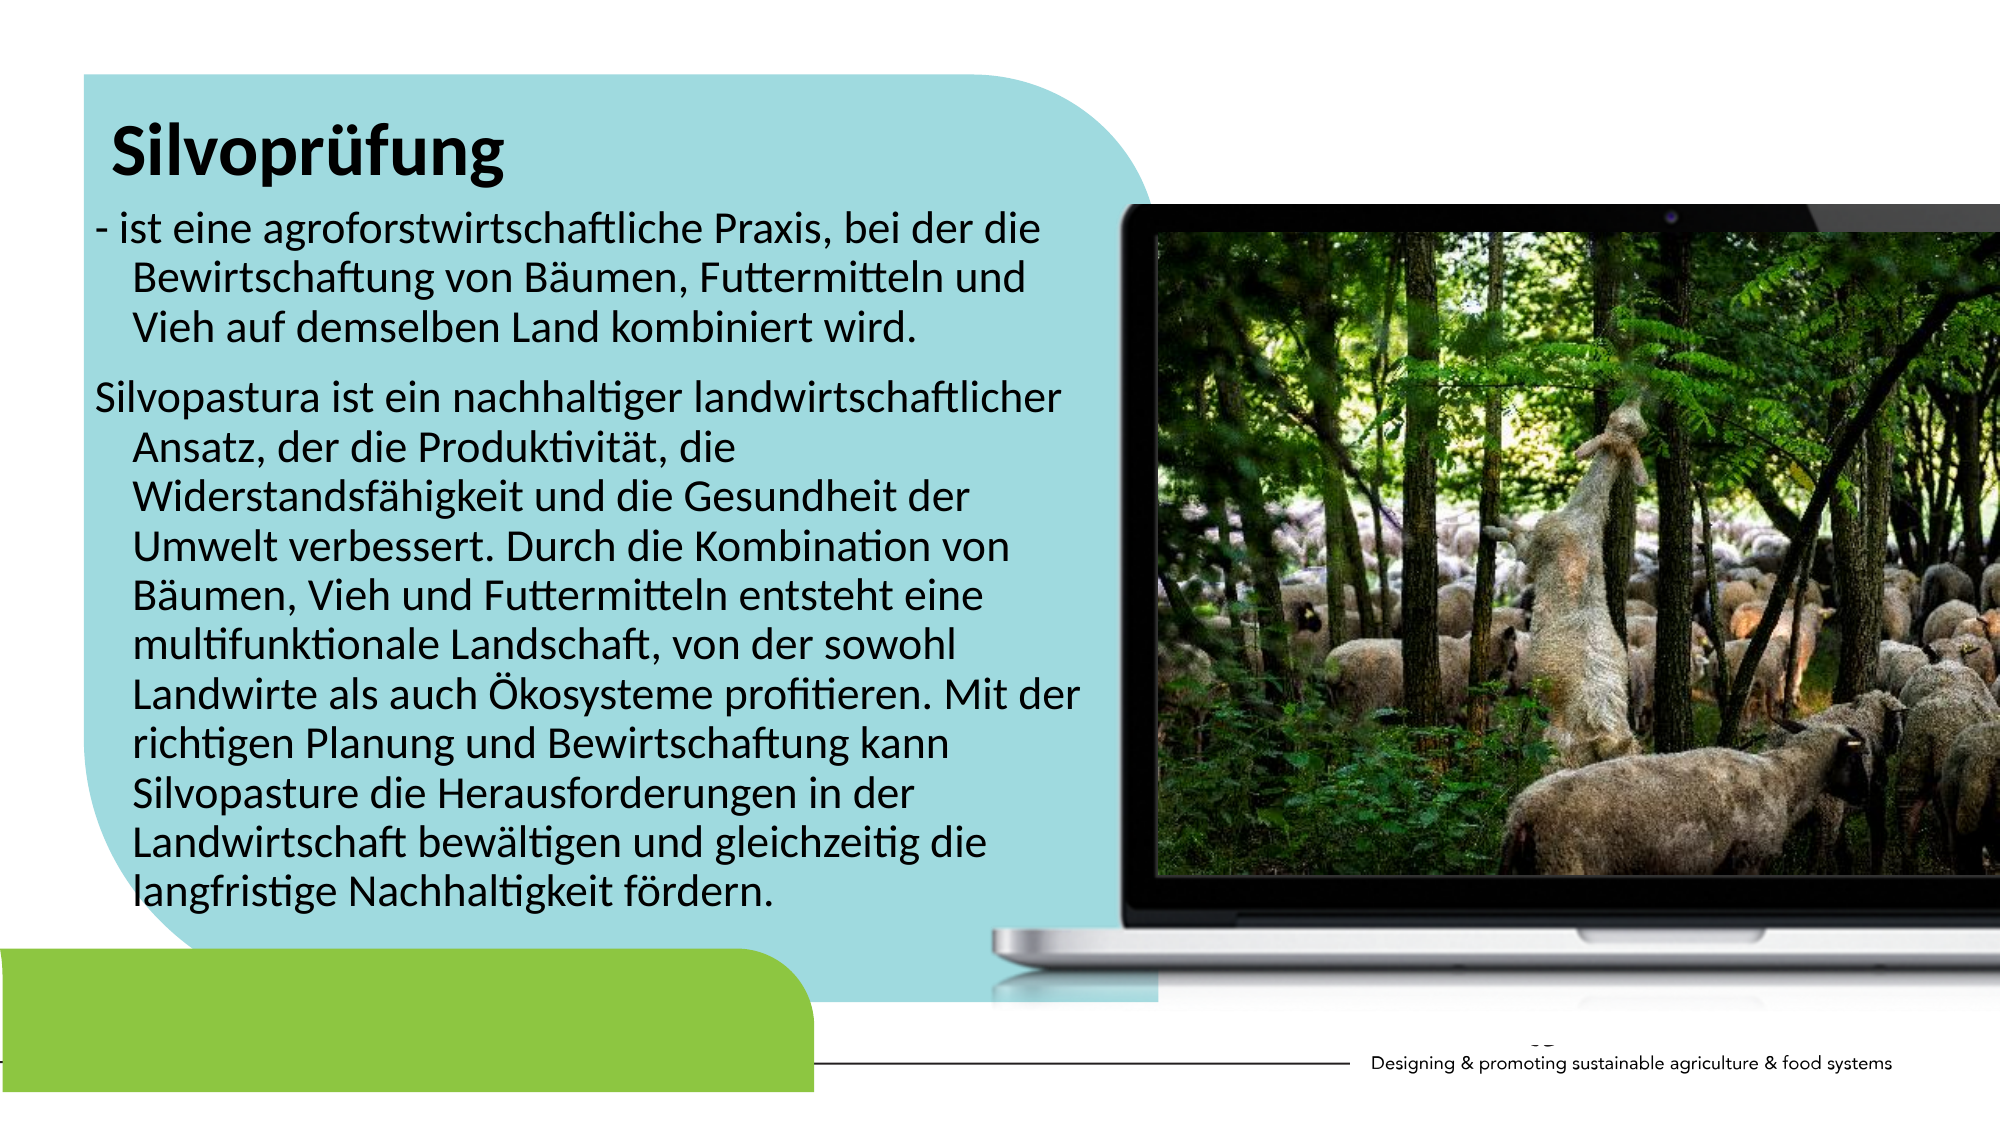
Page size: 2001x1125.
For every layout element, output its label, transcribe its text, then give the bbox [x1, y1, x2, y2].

picture [900, 204, 2000, 1088]
list Silvoprüfung [96, 103, 1141, 197]
list - ist eine agroforstwirtschaftliche Praxis, bei der die Bewirtschaftung von Bäumen, Futtermitteln und Vieh auf demselben Land kombiniert wird. Silvopastura ist ein nachhaltiger landwirtschaftlicher Ansatz, der die Produktivität, die Widerstandsfähigkeit und die Gesundheit der Umwelt verbessert. Durch die Kombination von Bäumen, Vieh und Futtermitteln entsteht eine multifunktionale Landschaft, von der sowohl Landwirte als auch Ökosysteme profitieren. Mit der richtigen Planung und Bewirtschaftung kann Silvopasture die Herausforderungen in der Landwirtschaft bewältigen und gleichzeitig die langfristige Nachhaltigkeit fördern. [80, 196, 1125, 852]
